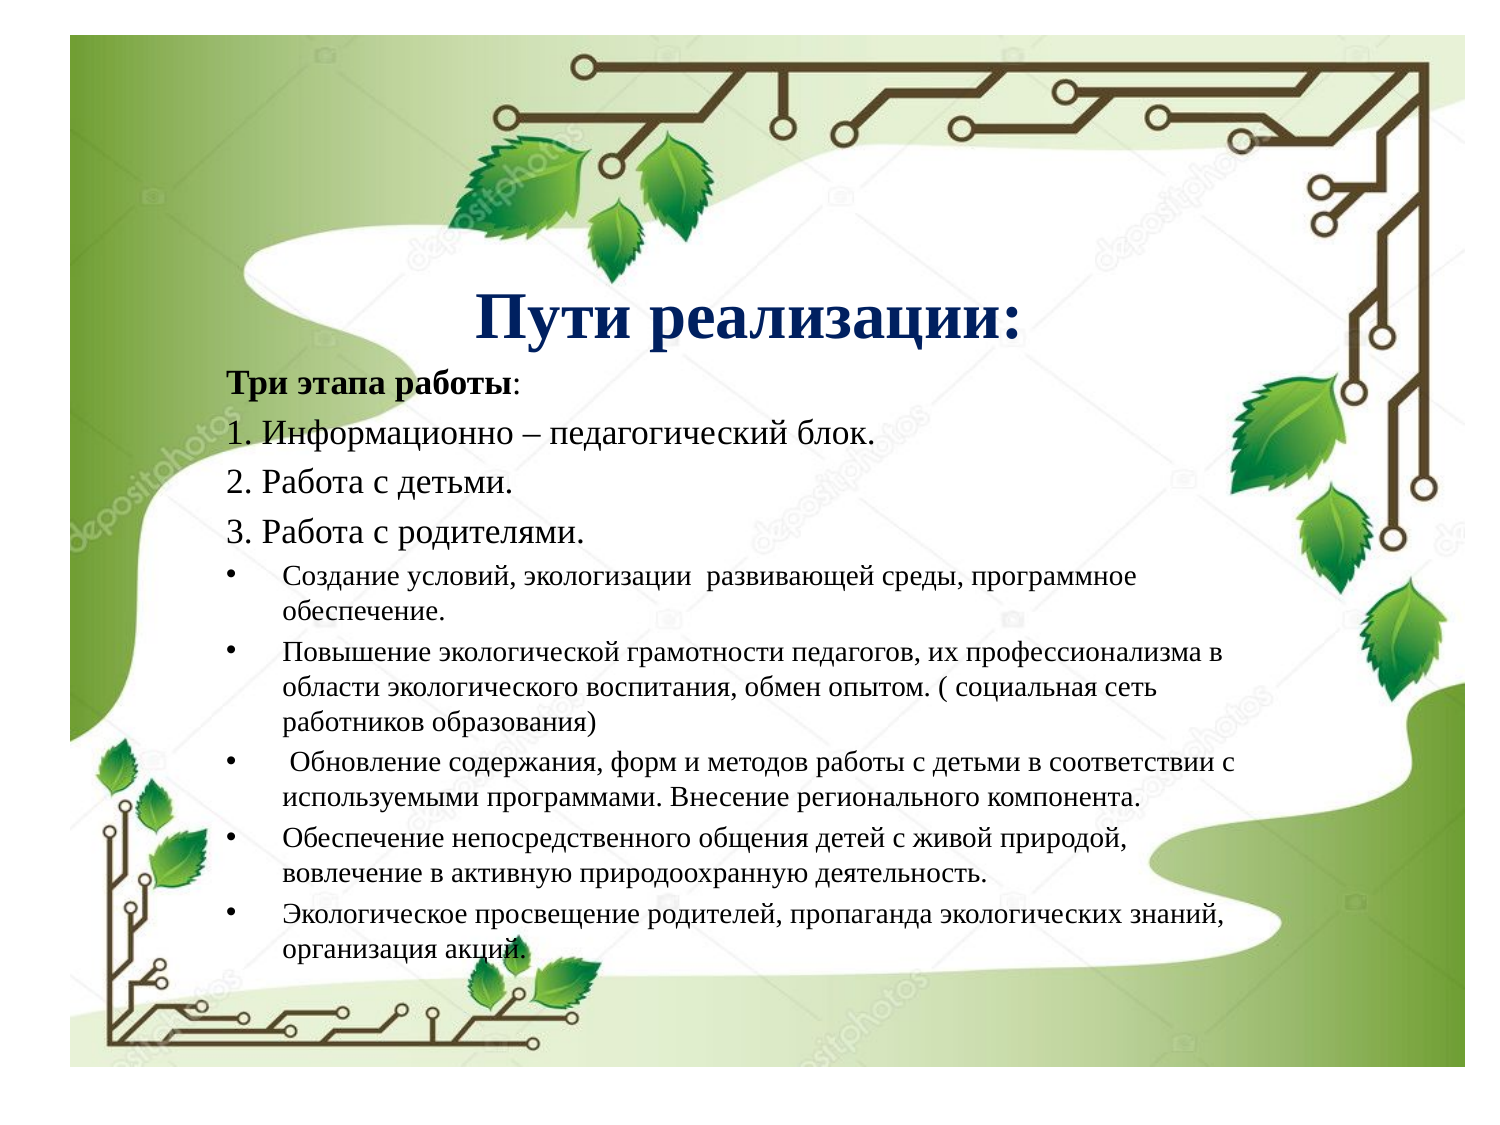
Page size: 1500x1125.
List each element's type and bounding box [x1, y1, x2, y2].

picture [70, 34, 1466, 1067]
